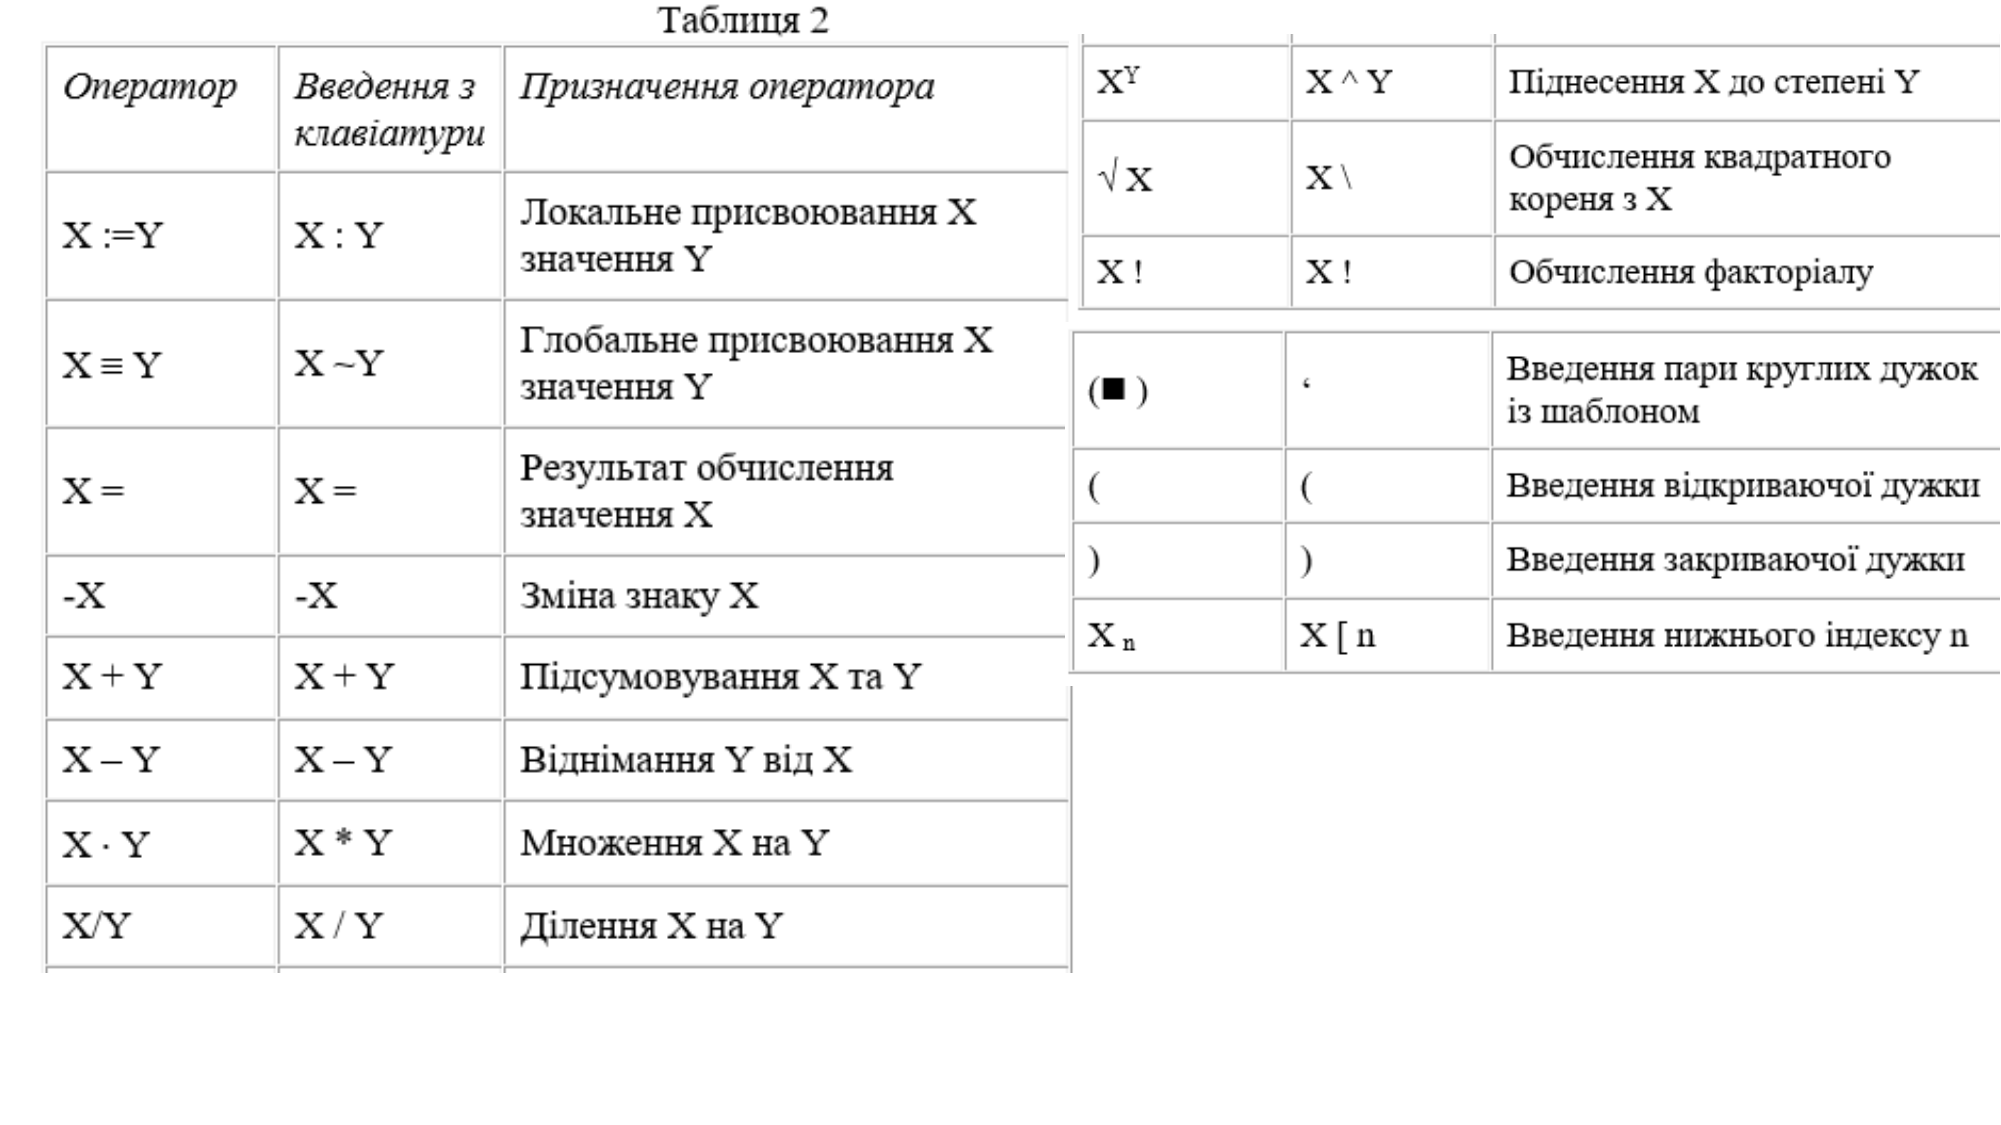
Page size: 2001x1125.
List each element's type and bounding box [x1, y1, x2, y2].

picture [29, 0, 2000, 973]
